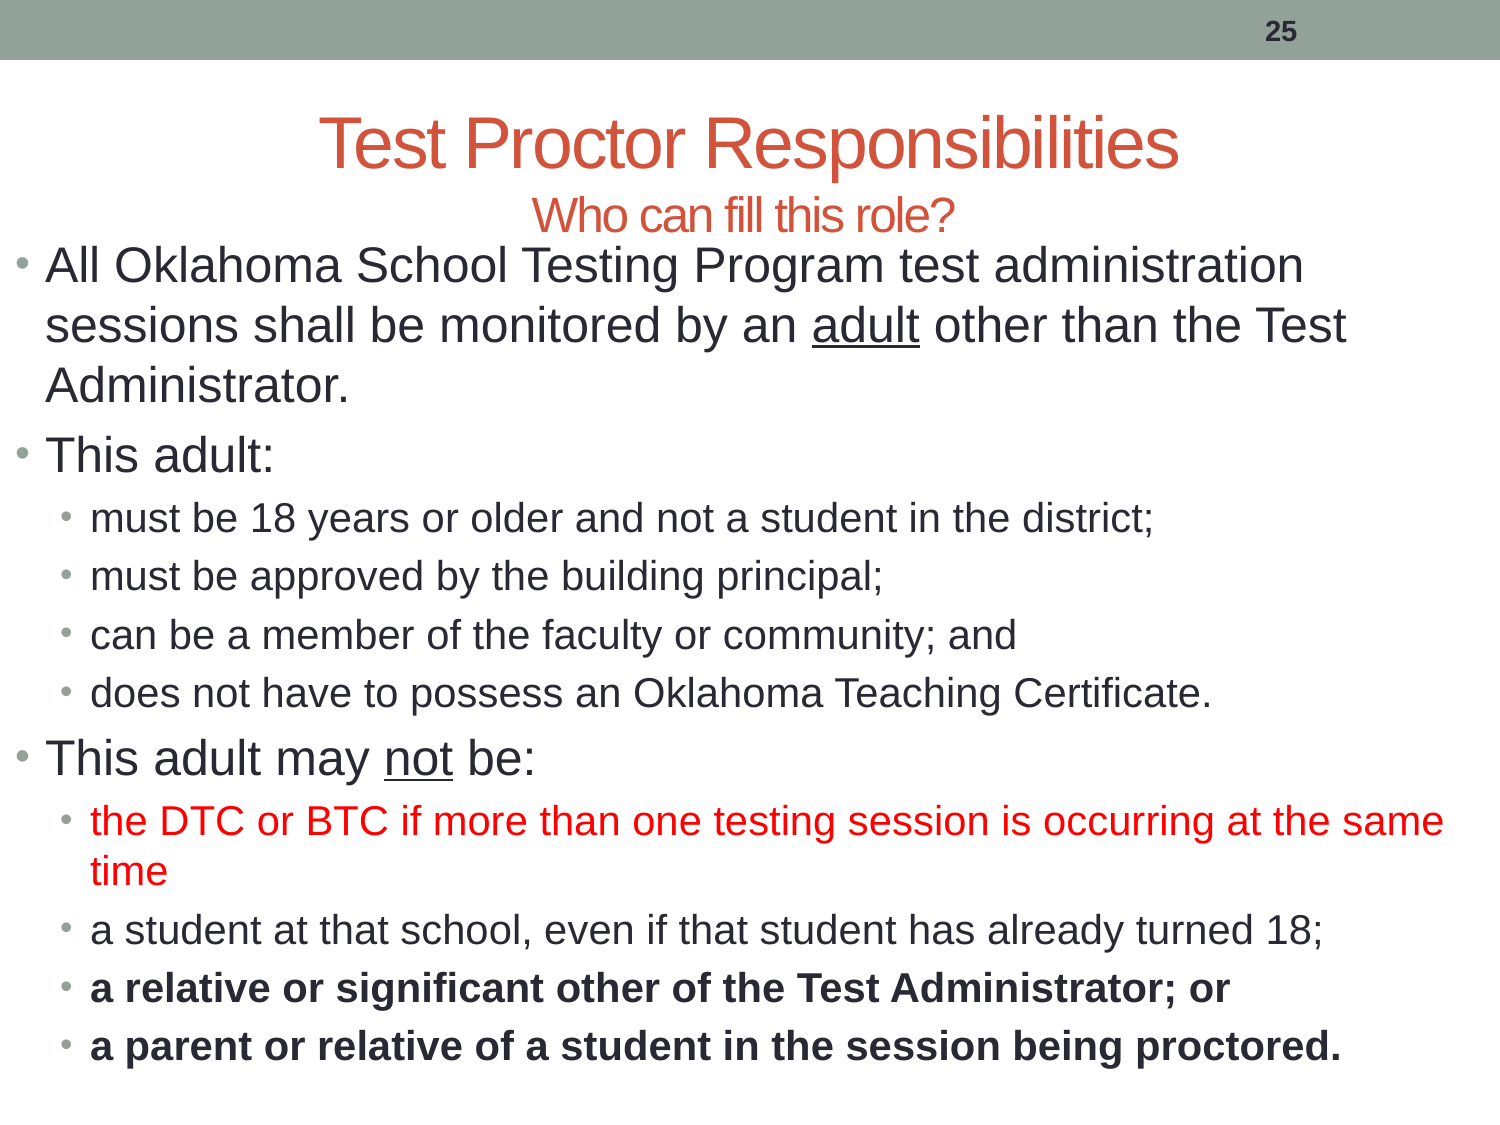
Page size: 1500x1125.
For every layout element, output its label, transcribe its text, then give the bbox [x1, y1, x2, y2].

list All Oklahoma School Testing Program test administration sessions shall be monitored by an adult other than the Test Administrator. This adult: must be 18 years or older and not a student in the district; must be approved by the building principal; can be a member of the faculty or community; and does not have to possess an Oklahoma Teaching Certificate. This adult may not be: the DTC or BTC if more than one testing session is occurring at the same time a student at that school, even if that student has already turned 18; a relative or significant other of the Test Administrator; or a parent or relative of a student in the session being proctored. [0, 224, 1500, 1100]
slide_number 25 [1250, 3, 1425, 57]
title Test Proctor Responsibilities Who can fill this role? [75, 87, 1425, 224]
